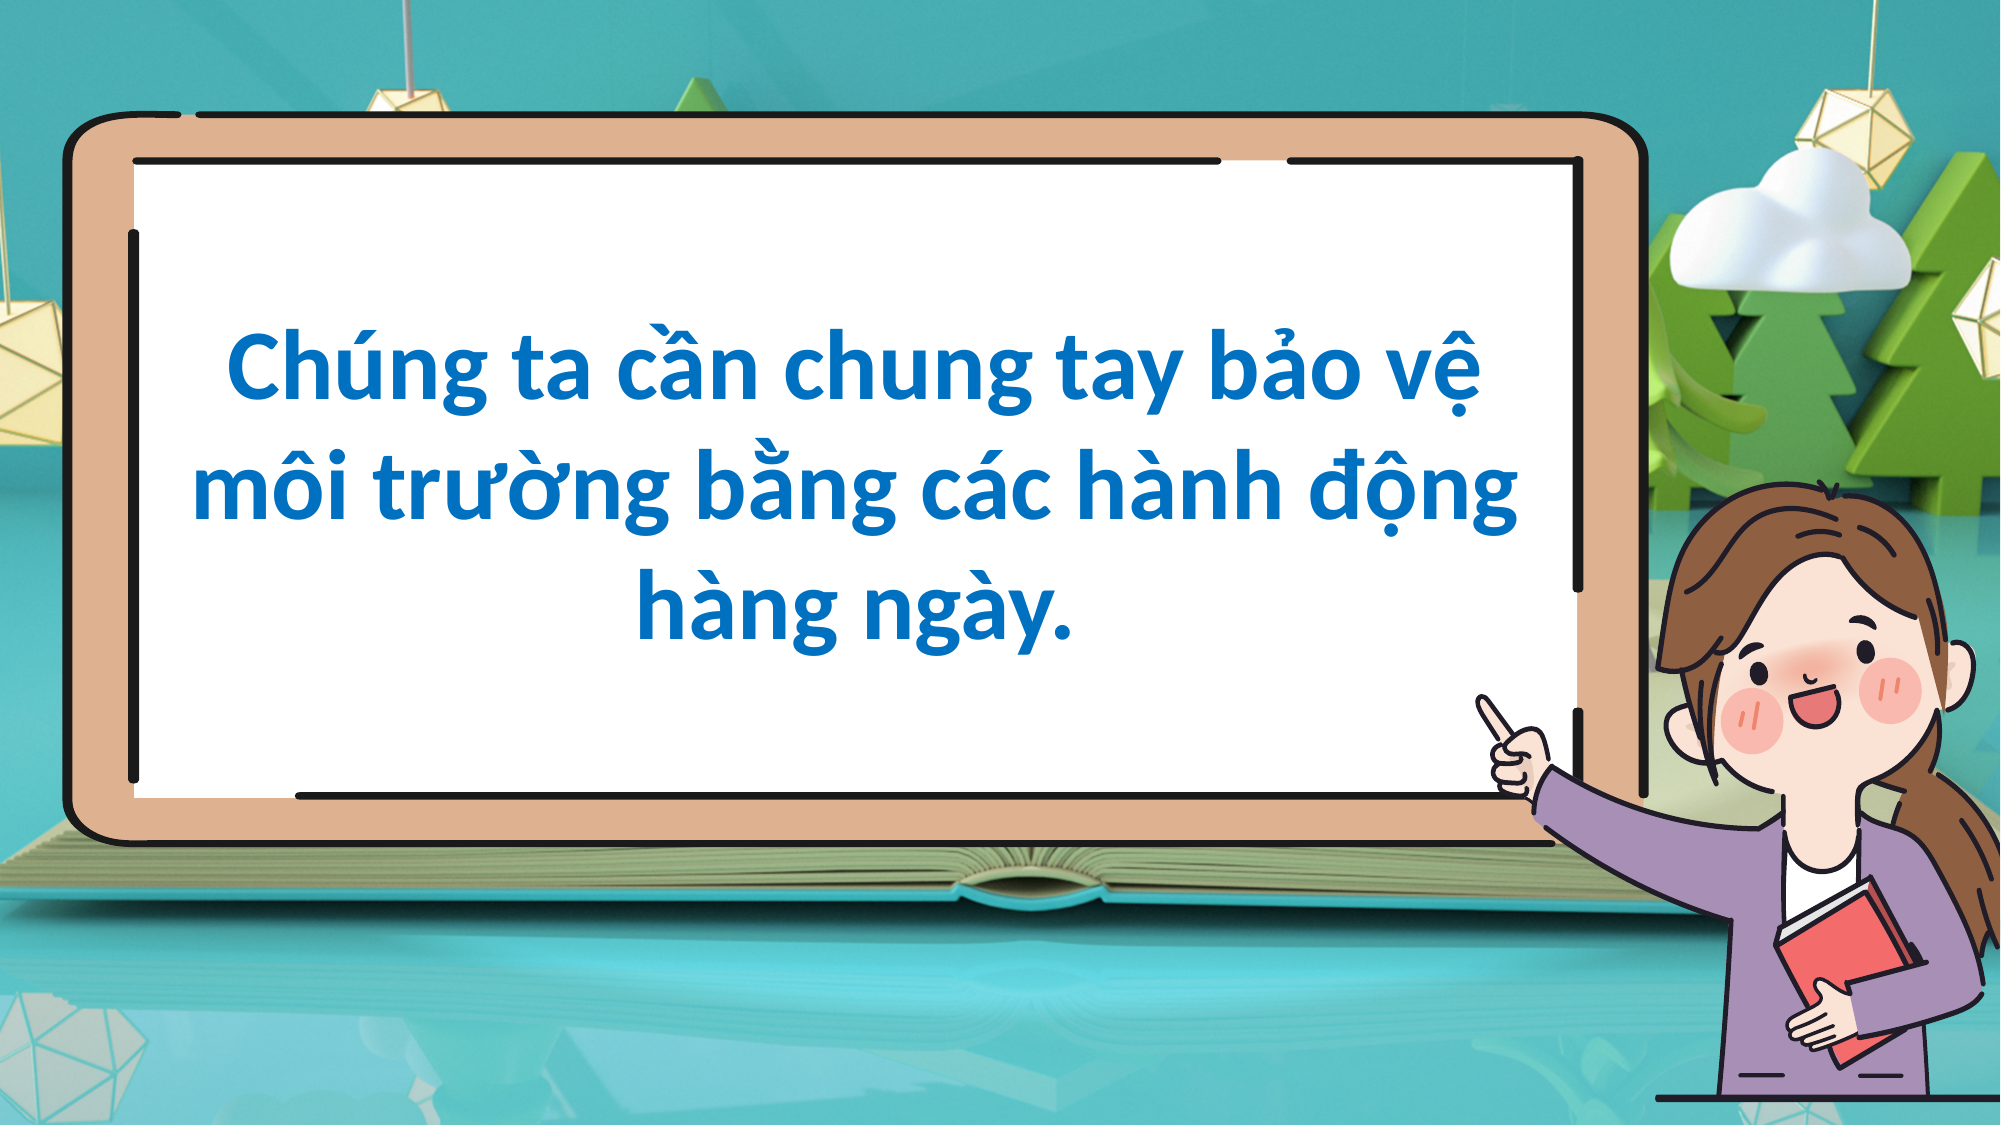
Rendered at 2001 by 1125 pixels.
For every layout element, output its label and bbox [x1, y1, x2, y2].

text_box [62, 110, 1649, 848]
text_box [1475, 479, 2000, 1103]
picture [0, 0, 2001, 1125]
